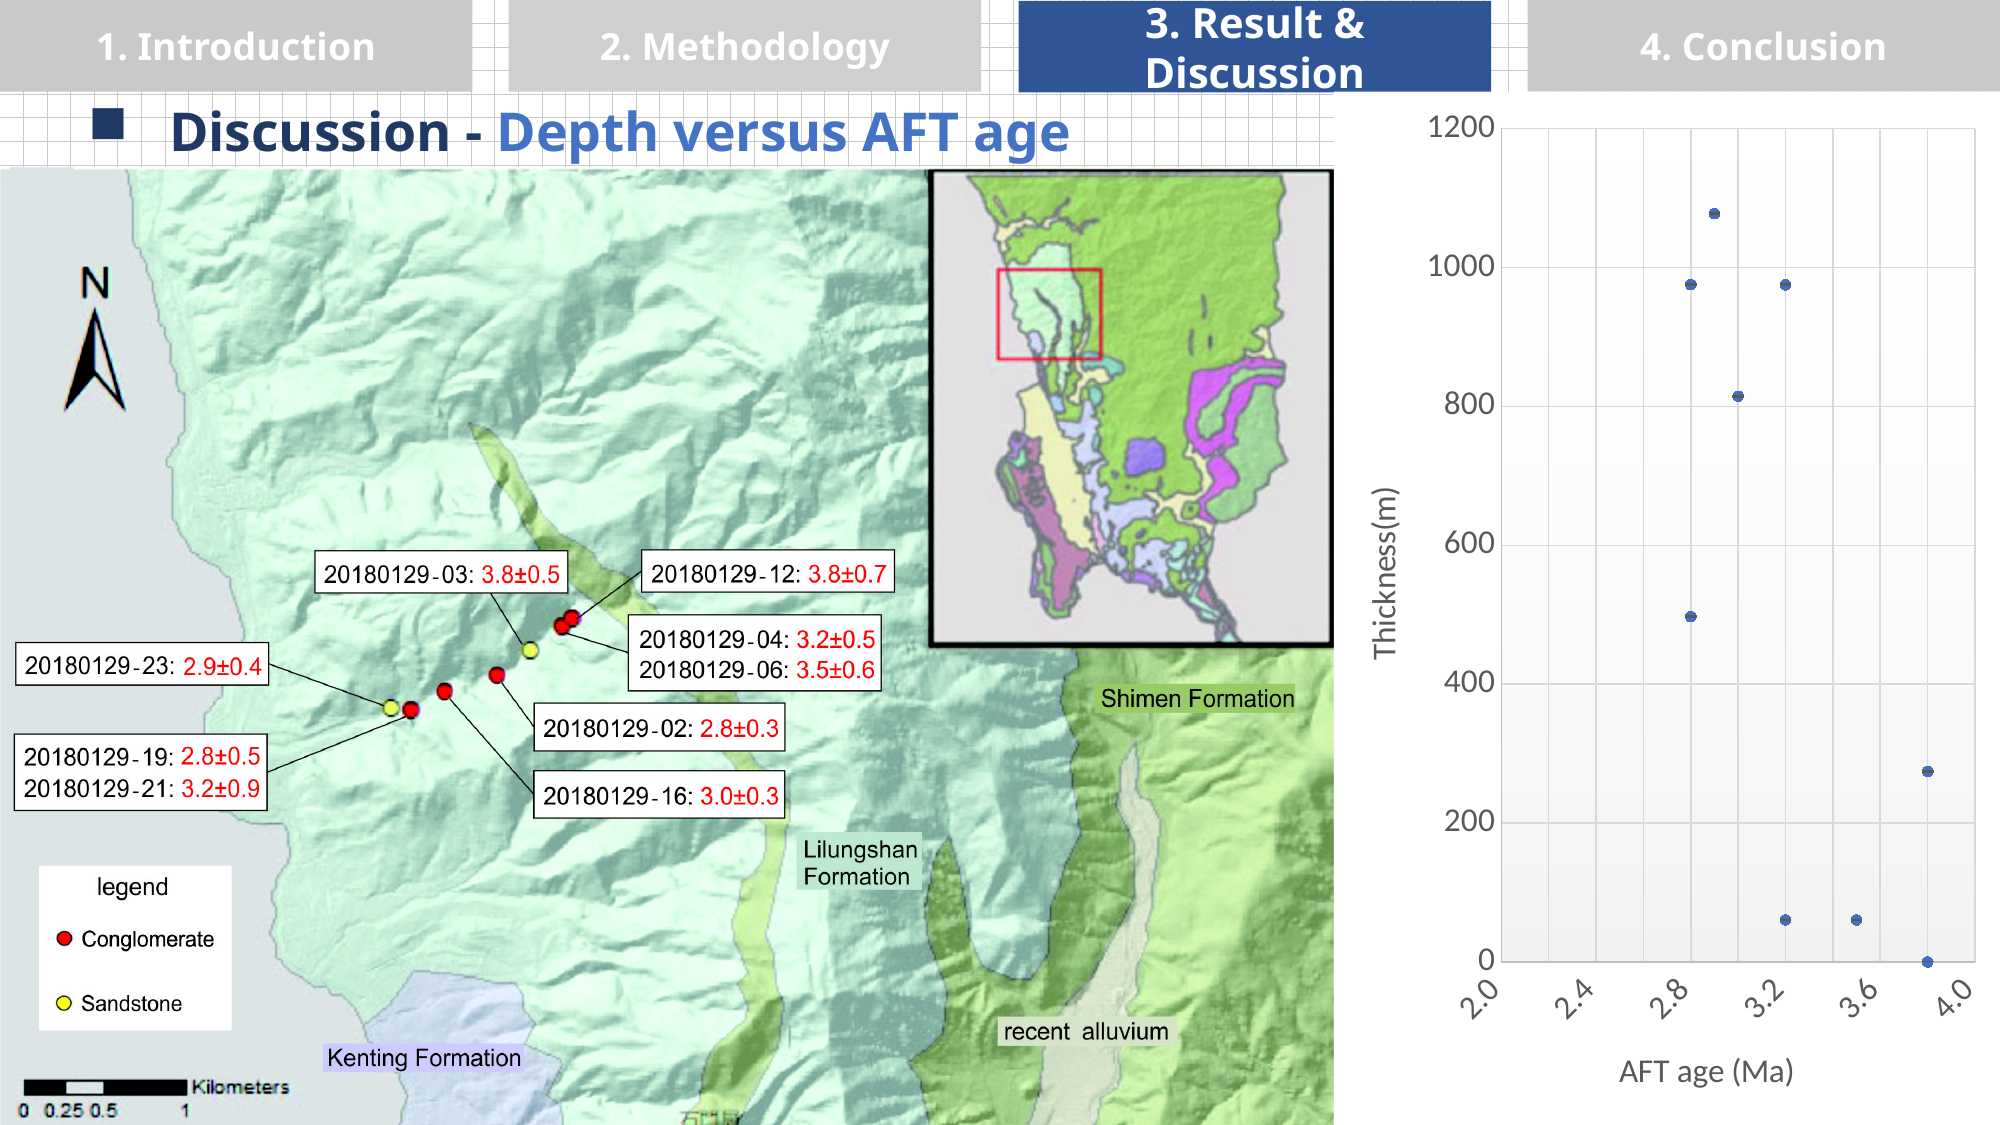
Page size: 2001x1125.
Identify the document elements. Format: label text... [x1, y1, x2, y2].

chart [1333, 91, 2000, 1125]
text_box 2. Methodology [508, 0, 982, 93]
text_box Discussion - Depth versus AFT age [4, 97, 1167, 167]
text_box 1. Introduction [0, 0, 473, 93]
text_box 3. Result & Discussion [1018, 0, 1492, 93]
text_box 4. Conclusion [1526, 0, 2000, 91]
picture [0, 167, 1333, 1125]
